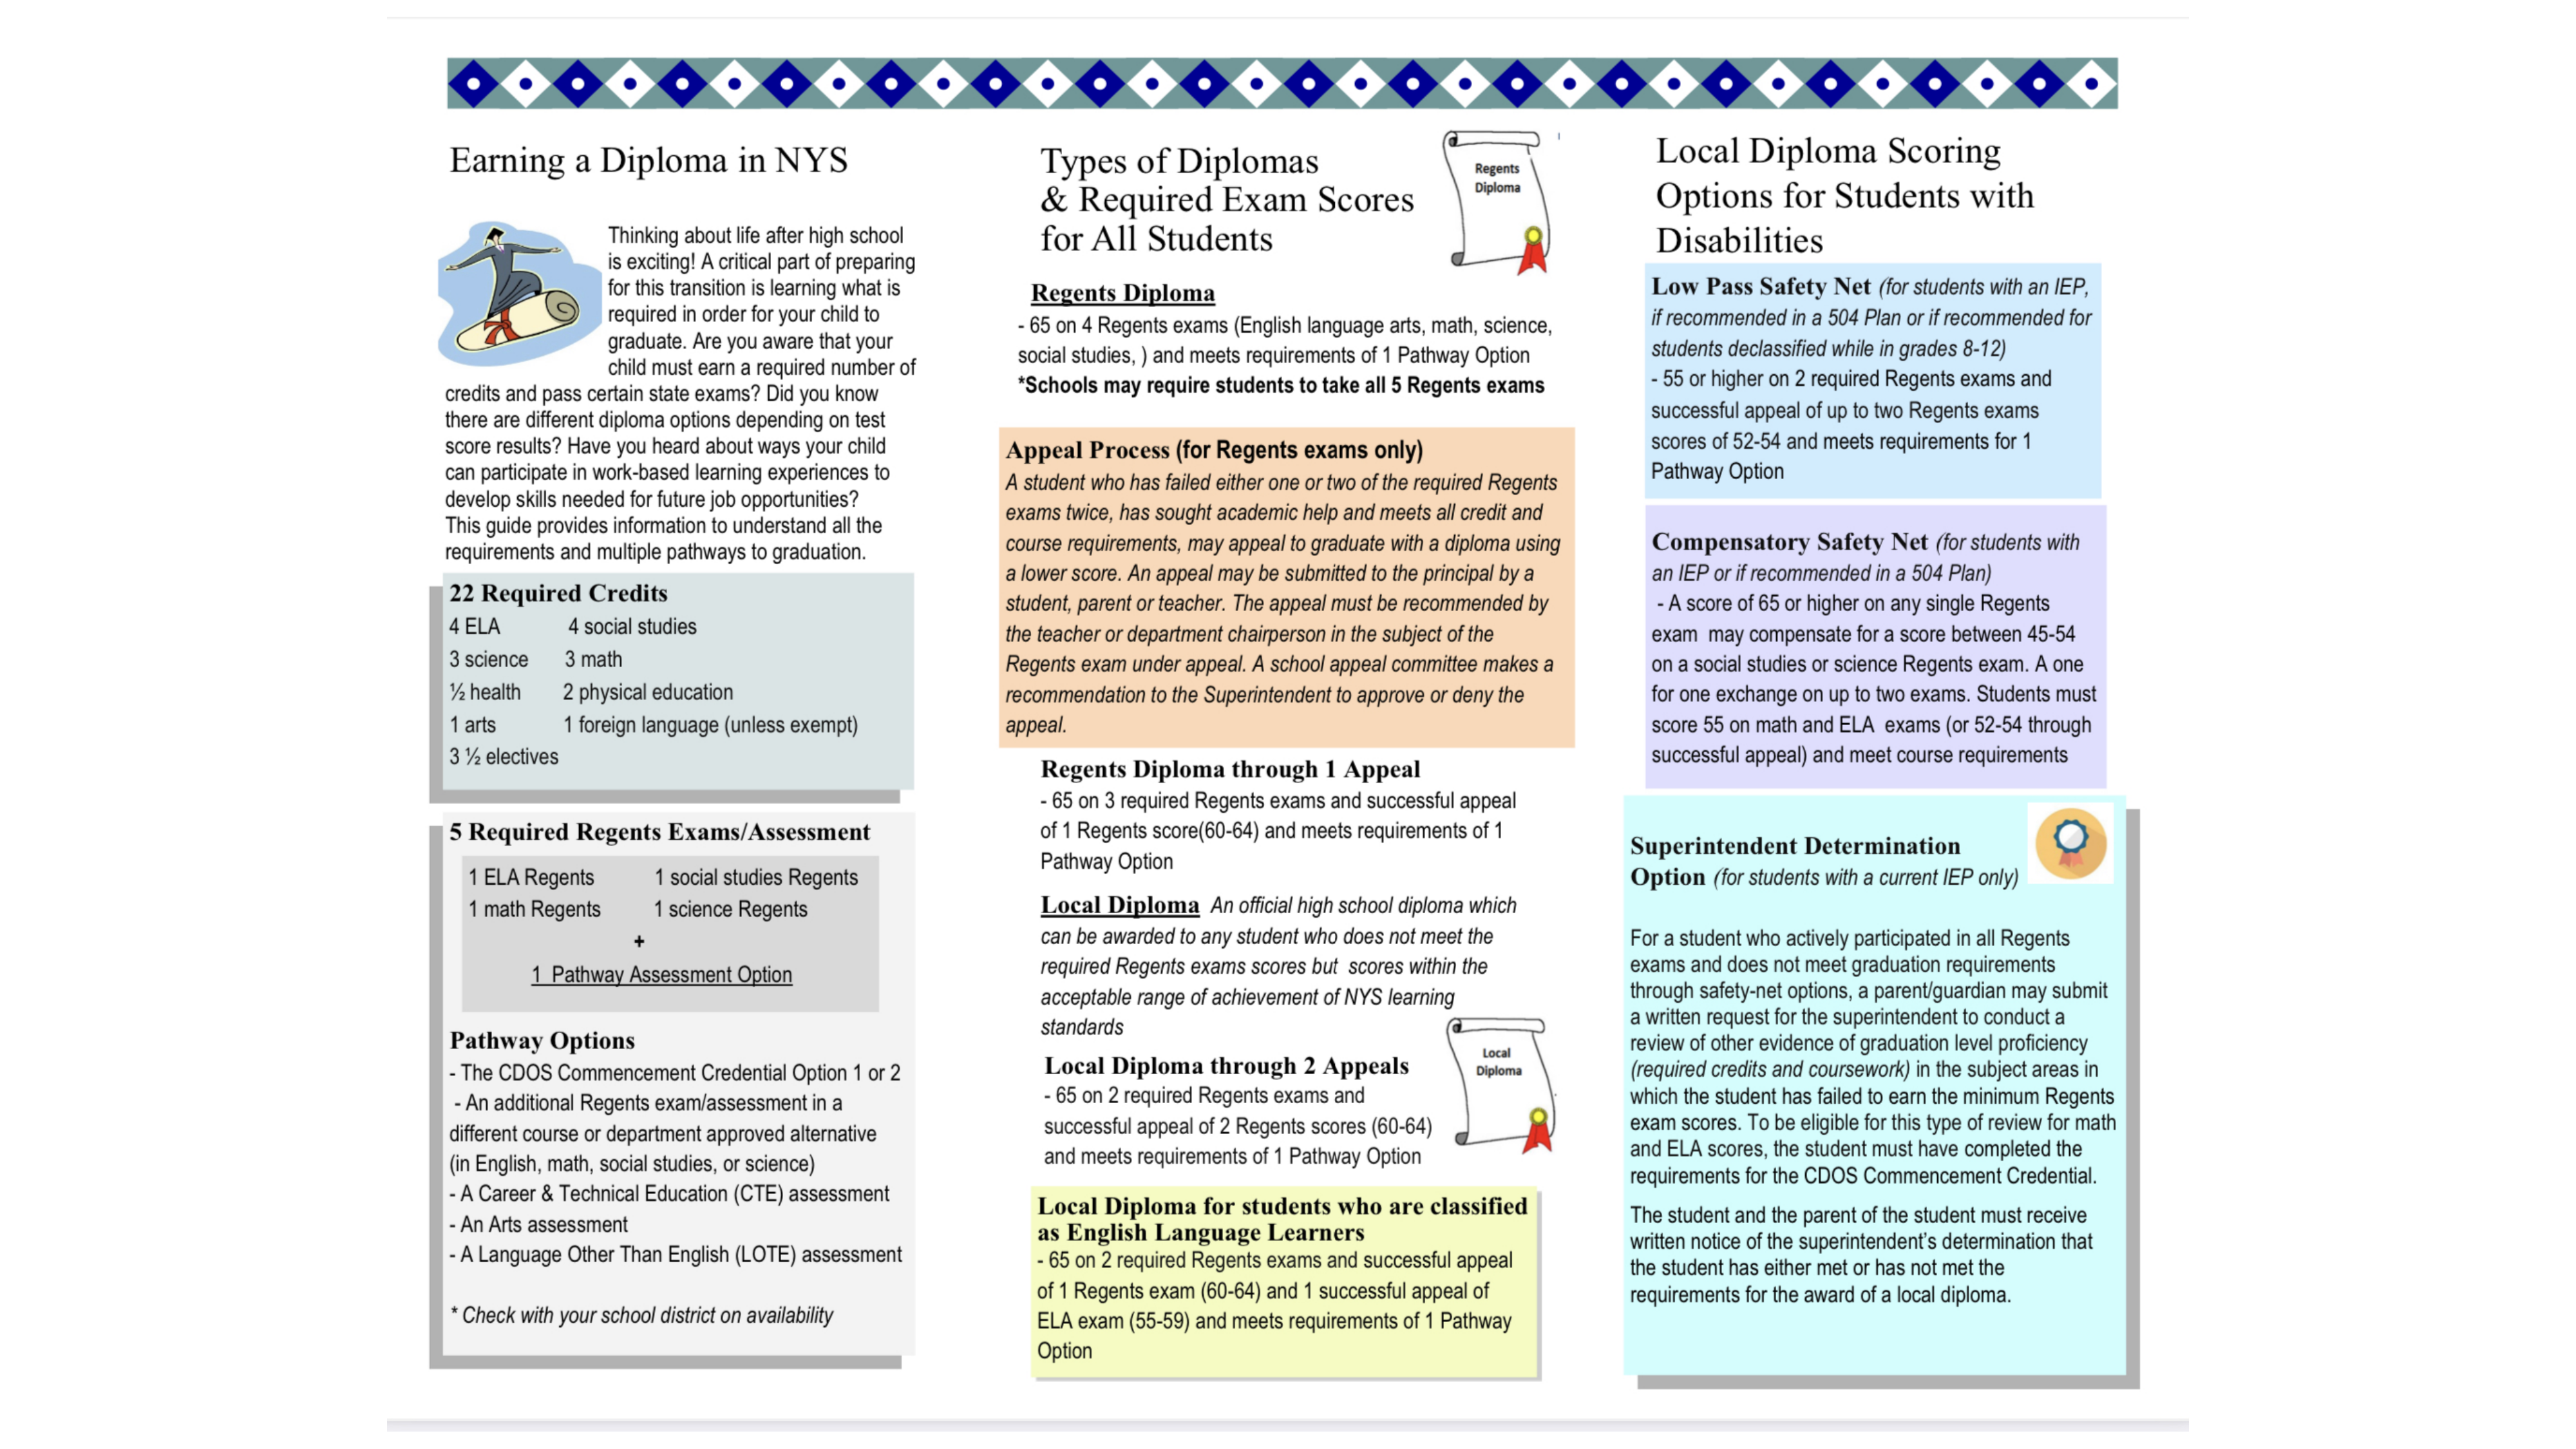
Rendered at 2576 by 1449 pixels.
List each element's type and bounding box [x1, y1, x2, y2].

picture [386, 17, 2189, 1432]
